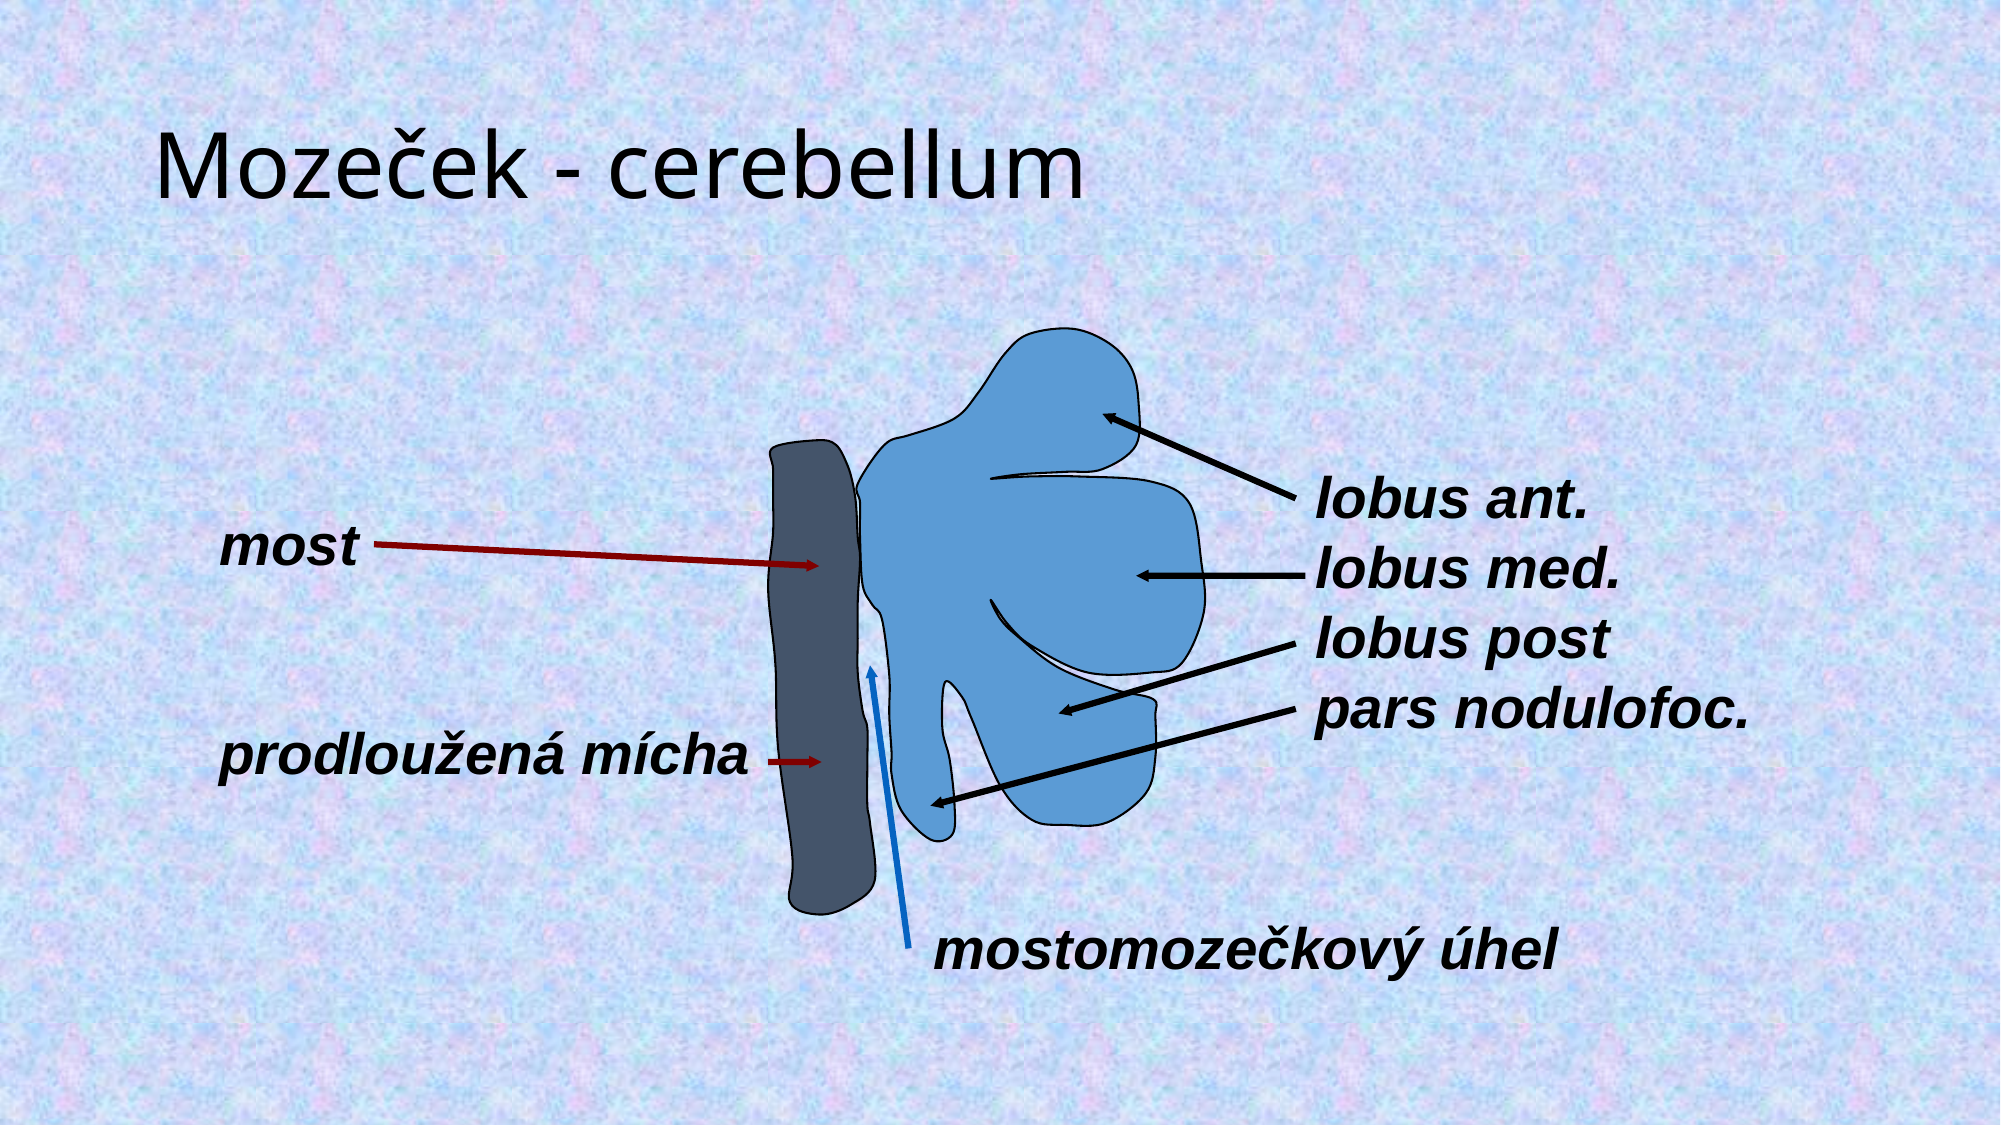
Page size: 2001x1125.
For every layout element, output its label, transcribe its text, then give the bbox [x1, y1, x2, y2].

text_box mostomozečkový úhel [919, 903, 1575, 989]
picture [0, 0, 2001, 1125]
text_box most prodloužená mícha [204, 499, 766, 795]
text_box [768, 757, 822, 767]
text_box [1102, 413, 1296, 499]
text_box [867, 665, 909, 949]
text_box [856, 328, 1206, 842]
text_box lobus ant. lobus med. lobus post pars nodulofoc. [1300, 453, 1768, 748]
text_box [1136, 571, 1306, 580]
text_box [768, 440, 876, 915]
text_box [1058, 643, 1296, 716]
text_box [930, 708, 1296, 808]
text_box [373, 544, 820, 570]
title Mozeček - cerebellum [137, 59, 1863, 278]
